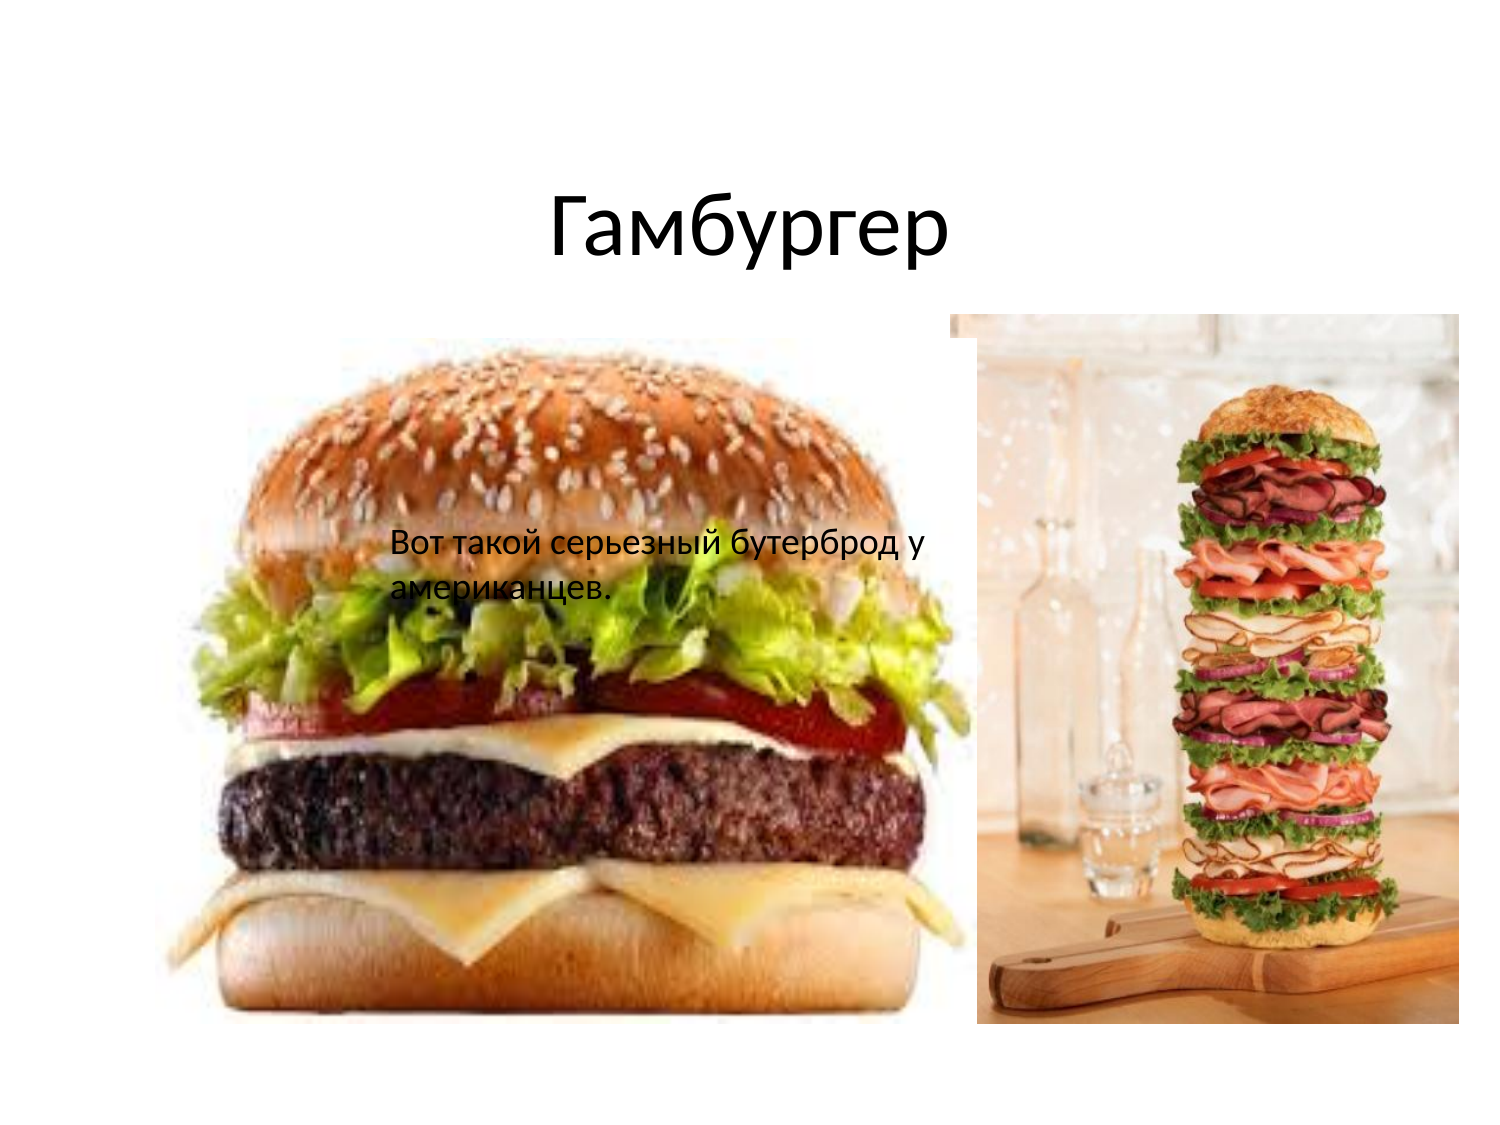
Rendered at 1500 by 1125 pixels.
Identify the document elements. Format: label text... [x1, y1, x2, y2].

title Гамбургер [75, 124, 1425, 313]
picture [155, 314, 1459, 1024]
